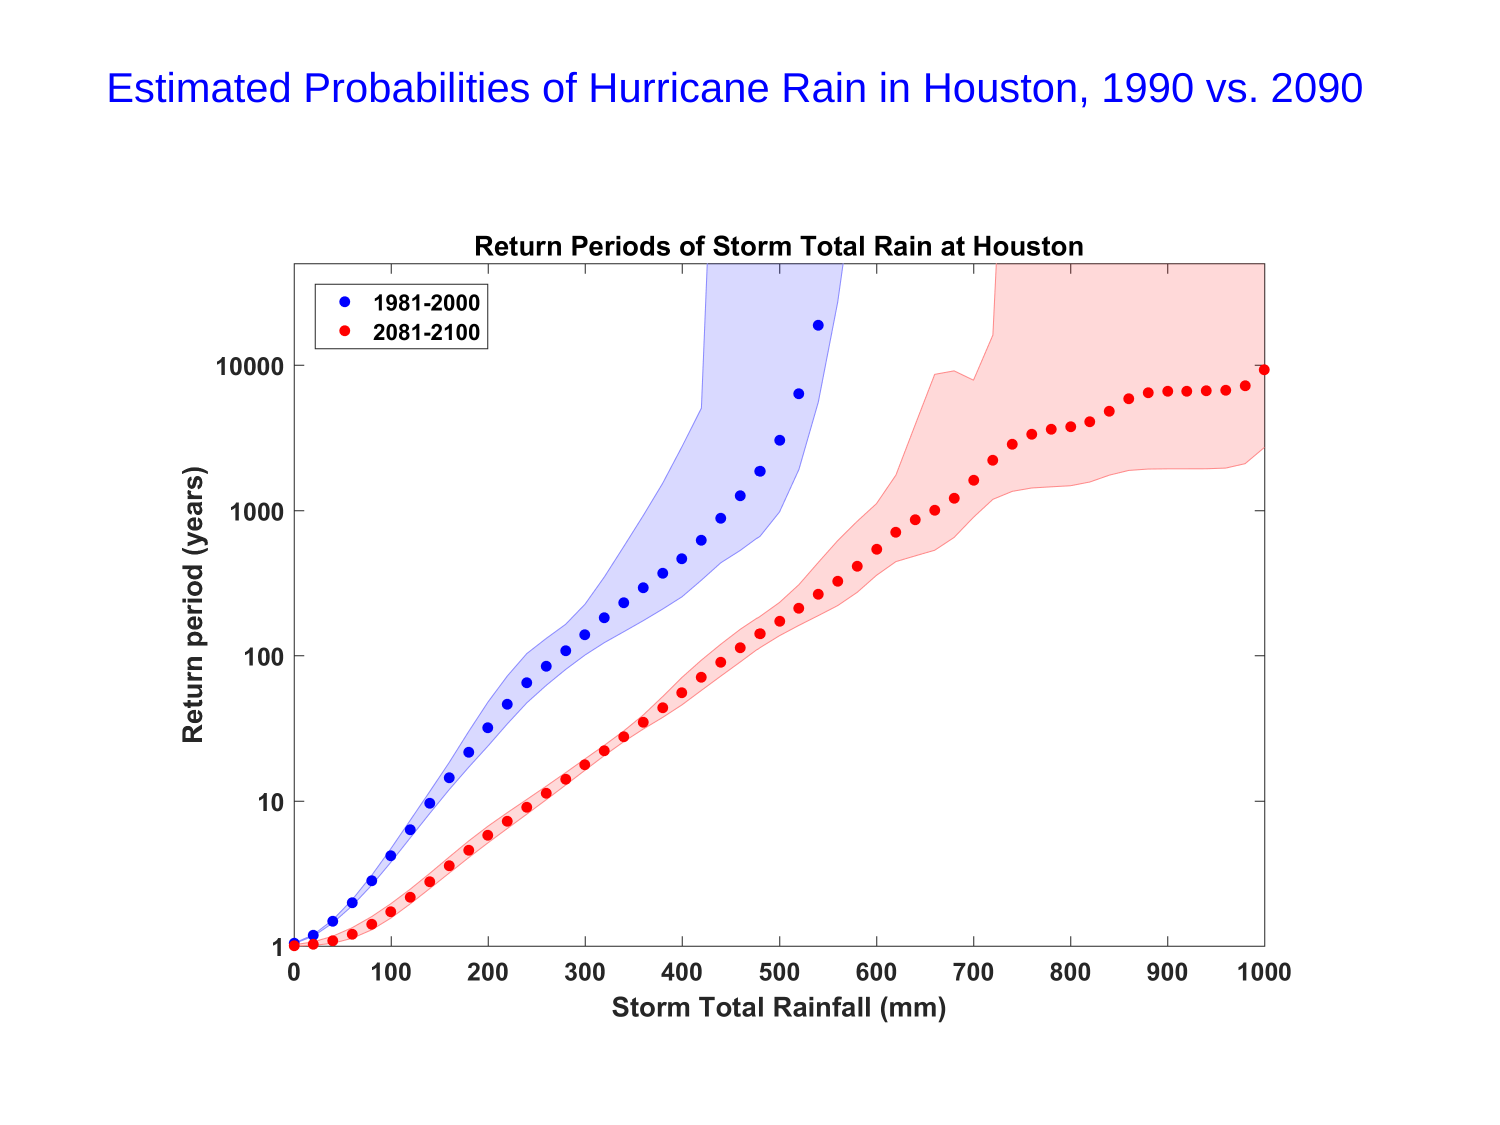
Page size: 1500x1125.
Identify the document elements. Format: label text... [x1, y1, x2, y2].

picture [131, 200, 1383, 1038]
text_box Estimated Probabilities of Hurricane Rain in Houston, 1990 vs. 2090 [91, 53, 1464, 119]
